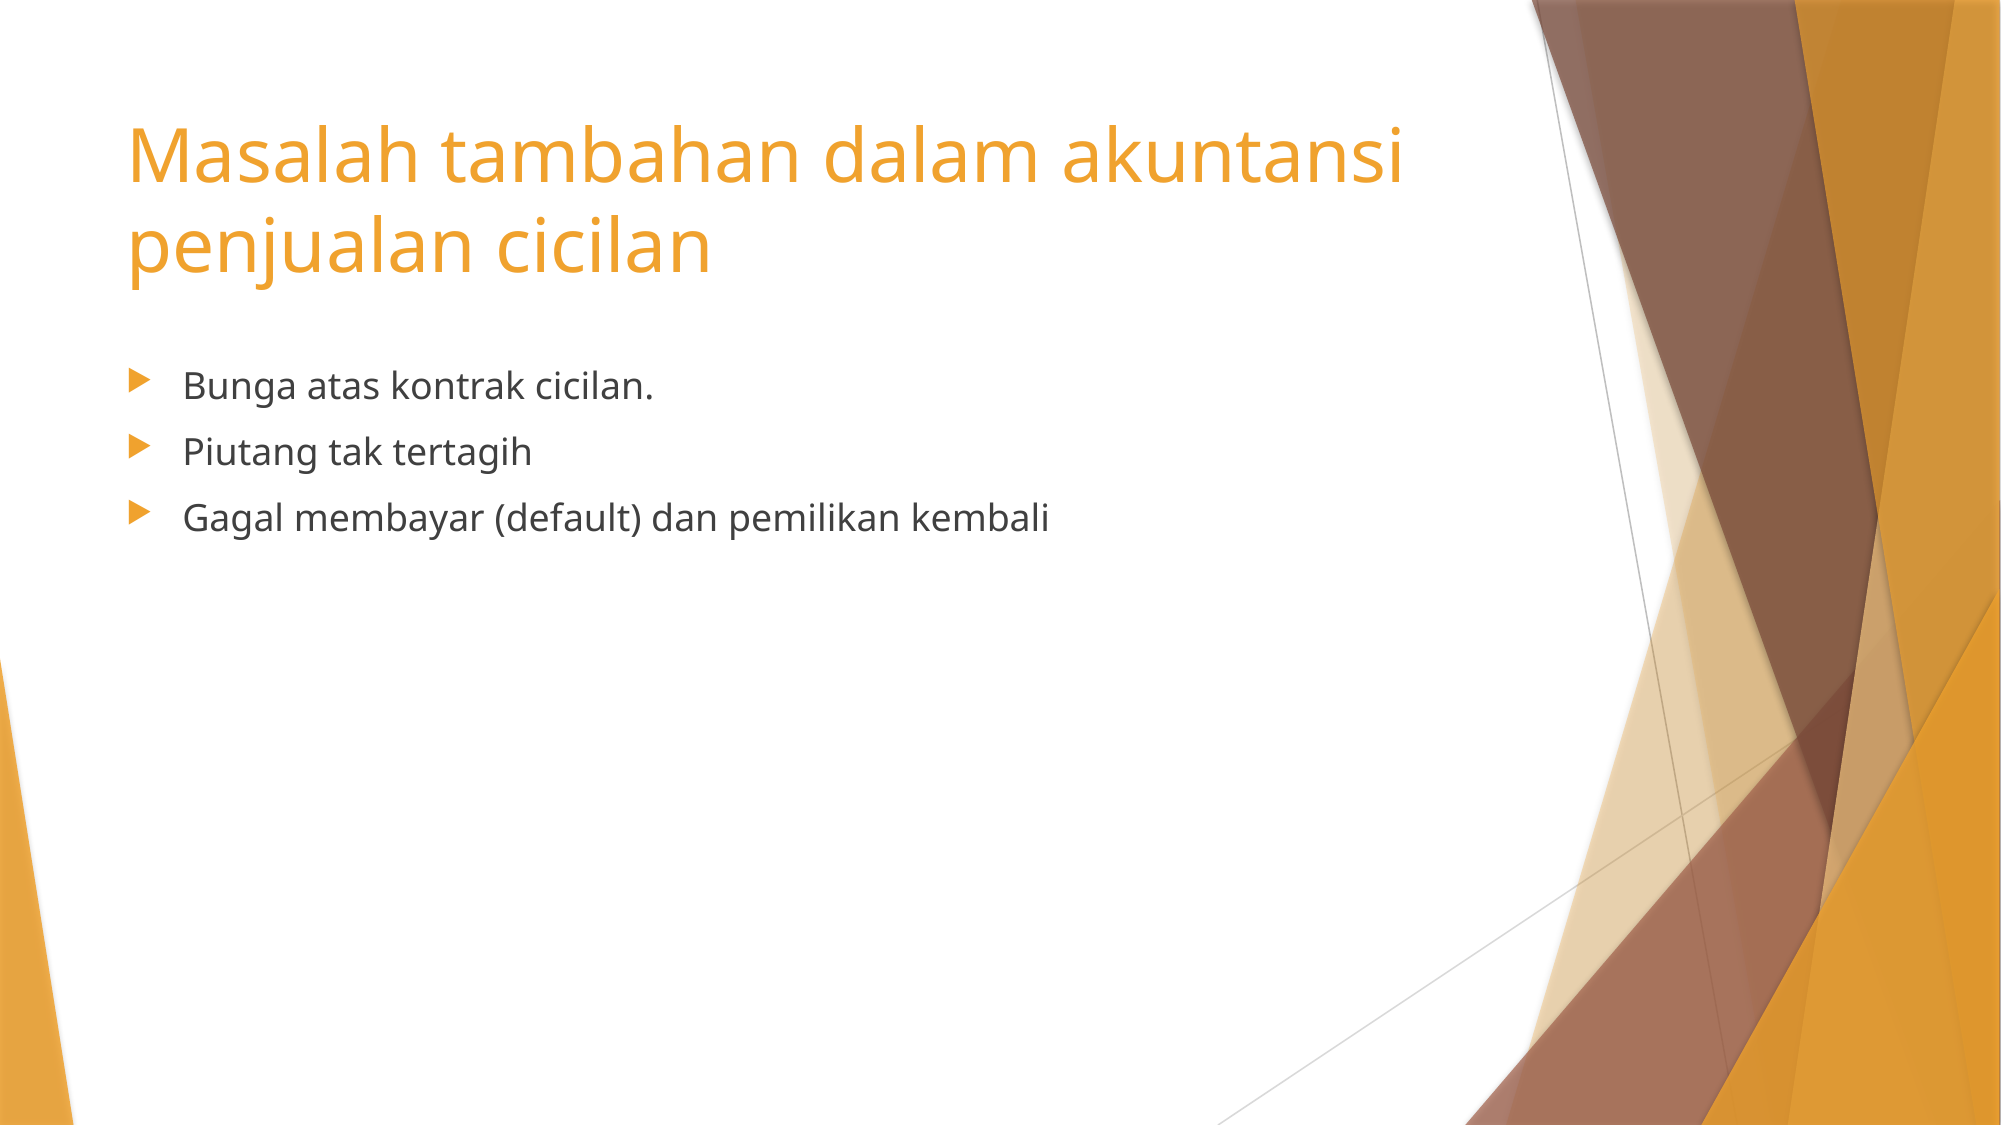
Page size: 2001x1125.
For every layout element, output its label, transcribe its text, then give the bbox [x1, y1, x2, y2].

title Masalah tambahan dalam akuntansi penjualan cicilan [111, 99, 1522, 317]
list Bunga atas kontrak cicilan. Piutang tak tertagih Gagal membayar (default) dan pemilikan kembali [111, 354, 1522, 992]
